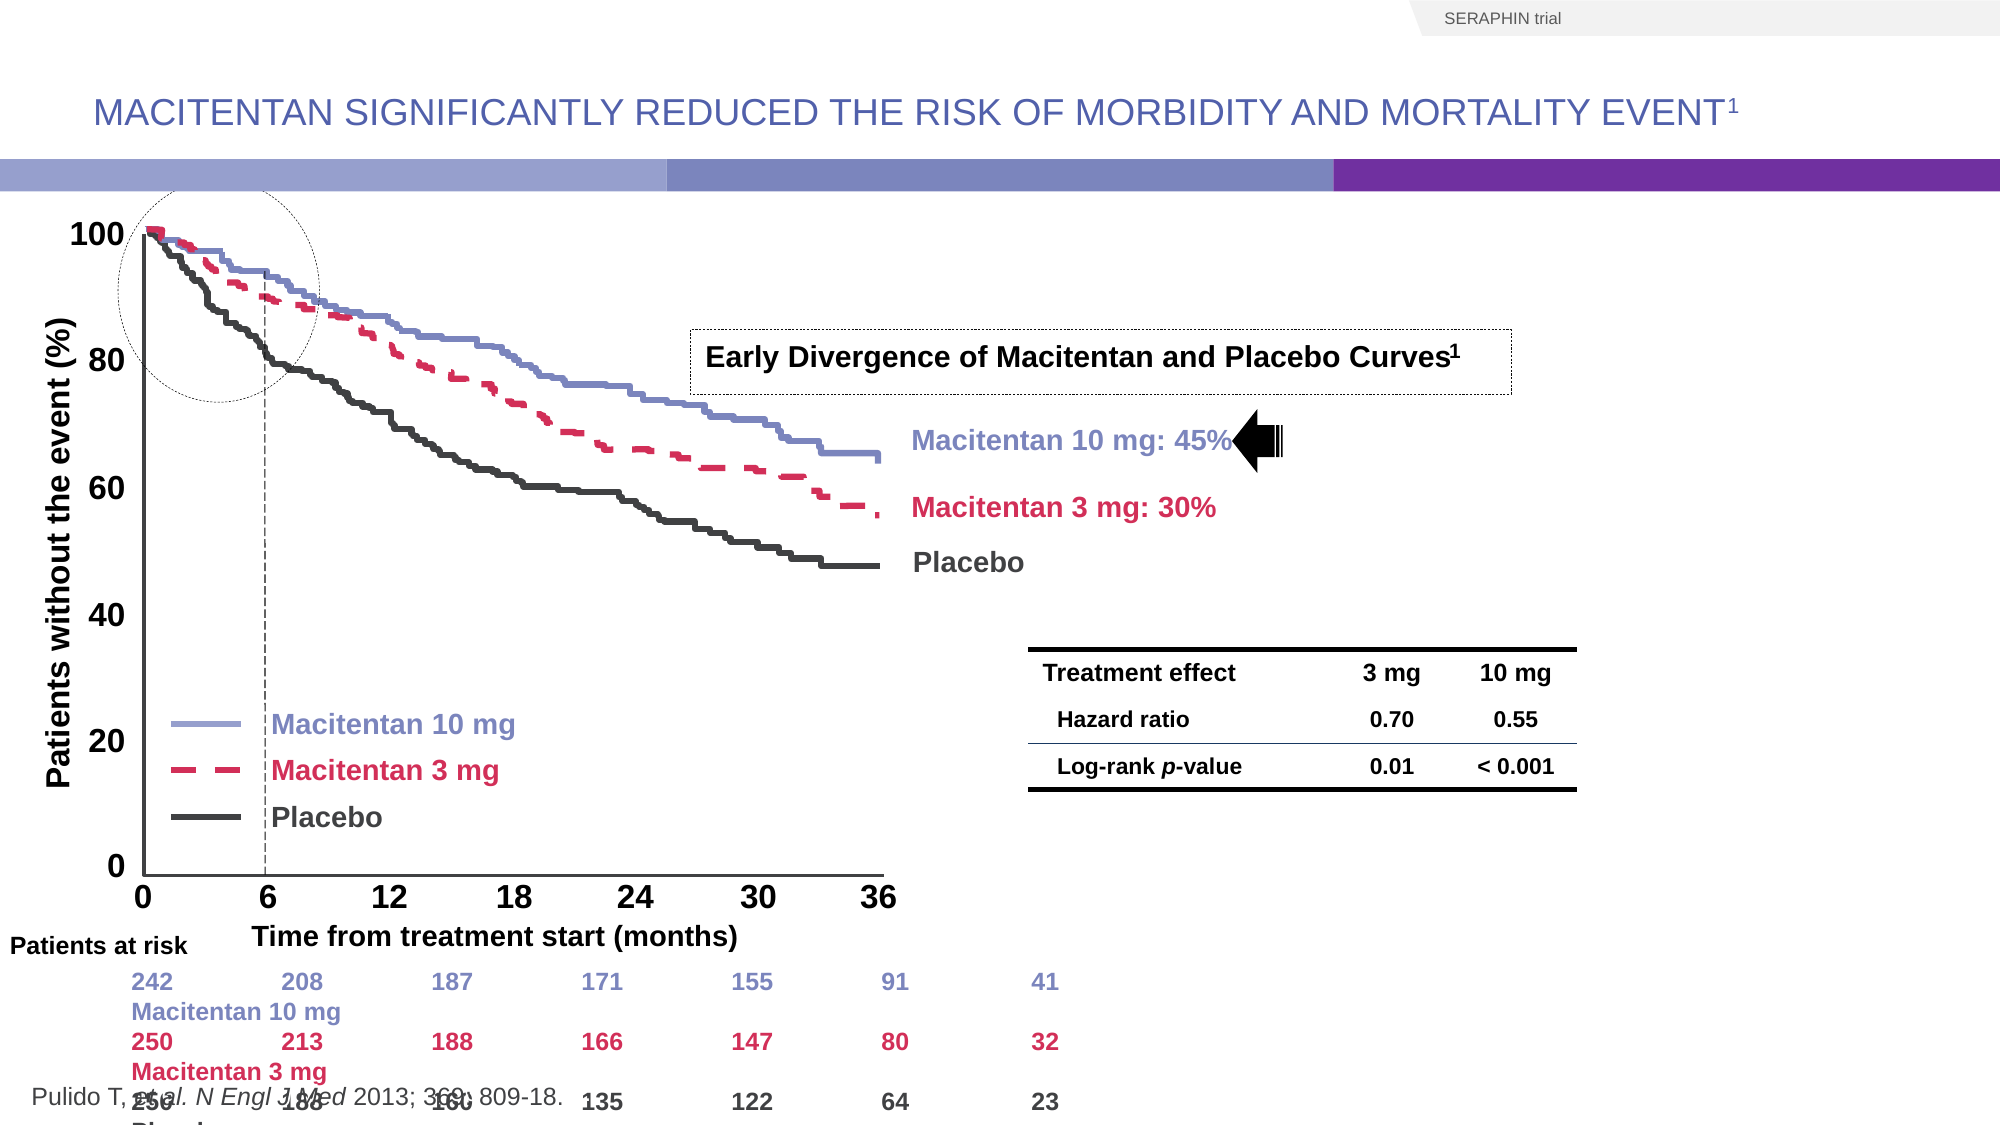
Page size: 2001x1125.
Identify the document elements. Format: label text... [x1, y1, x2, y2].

text_box Time from treatment start (months) [251, 924, 781, 952]
table_cell < 0.001 [1455, 744, 1577, 787]
table_cell Log-rank p-value [1028, 744, 1330, 787]
text_box Pulido T, et al. N Engl J Med 2013; 369: 809-18. [9, 1073, 580, 1119]
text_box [0, 158, 2000, 192]
table_header Treatment effect [1028, 652, 1330, 695]
text_box Patients without the event (%) [36, 308, 63, 790]
text_box Patients at risk [9, 929, 189, 960]
text_box [0, 0, 2000, 129]
text_box SERAPHIN trial [1406, 0, 2000, 38]
text_box Macitentan 10 mg: 45% [901, 413, 1249, 464]
table_cell 0.70 [1330, 697, 1455, 743]
text_box Placebo [901, 536, 1041, 587]
text_box Macitentan significantly reduced the risk of morbidity and mortality event1 [78, 69, 1810, 149]
table_cell 0.55 [1455, 697, 1577, 743]
text_box [147, 203, 291, 210]
table_cell 0.01 [1330, 744, 1455, 787]
text_box [1230, 407, 1285, 475]
text_box 1. Pulido T, et al. N Engl J Med 2013; 369: 809-18. [8, 1068, 608, 1114]
table_cell Hazard ratio [1028, 697, 1330, 743]
text_box Macitentan 3 mg: 30% [901, 481, 1232, 532]
text_box [975, 537, 1025, 588]
table_header 3 mg [1330, 652, 1455, 695]
text_box Early Divergence of Macitentan and Placebo Curves [901, 329, 1511, 395]
text_box 1 [1449, 337, 1461, 363]
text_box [68, 212, 898, 917]
text_box 242 208 187 171 155 91 41 Macitentan 10 mg 250 213 188 166 147 80 32 Macitentan 3 mg 250 188 160 135 122 64 23 Placebo [131, 965, 1272, 1125]
table_header 10 mg [1455, 652, 1577, 695]
